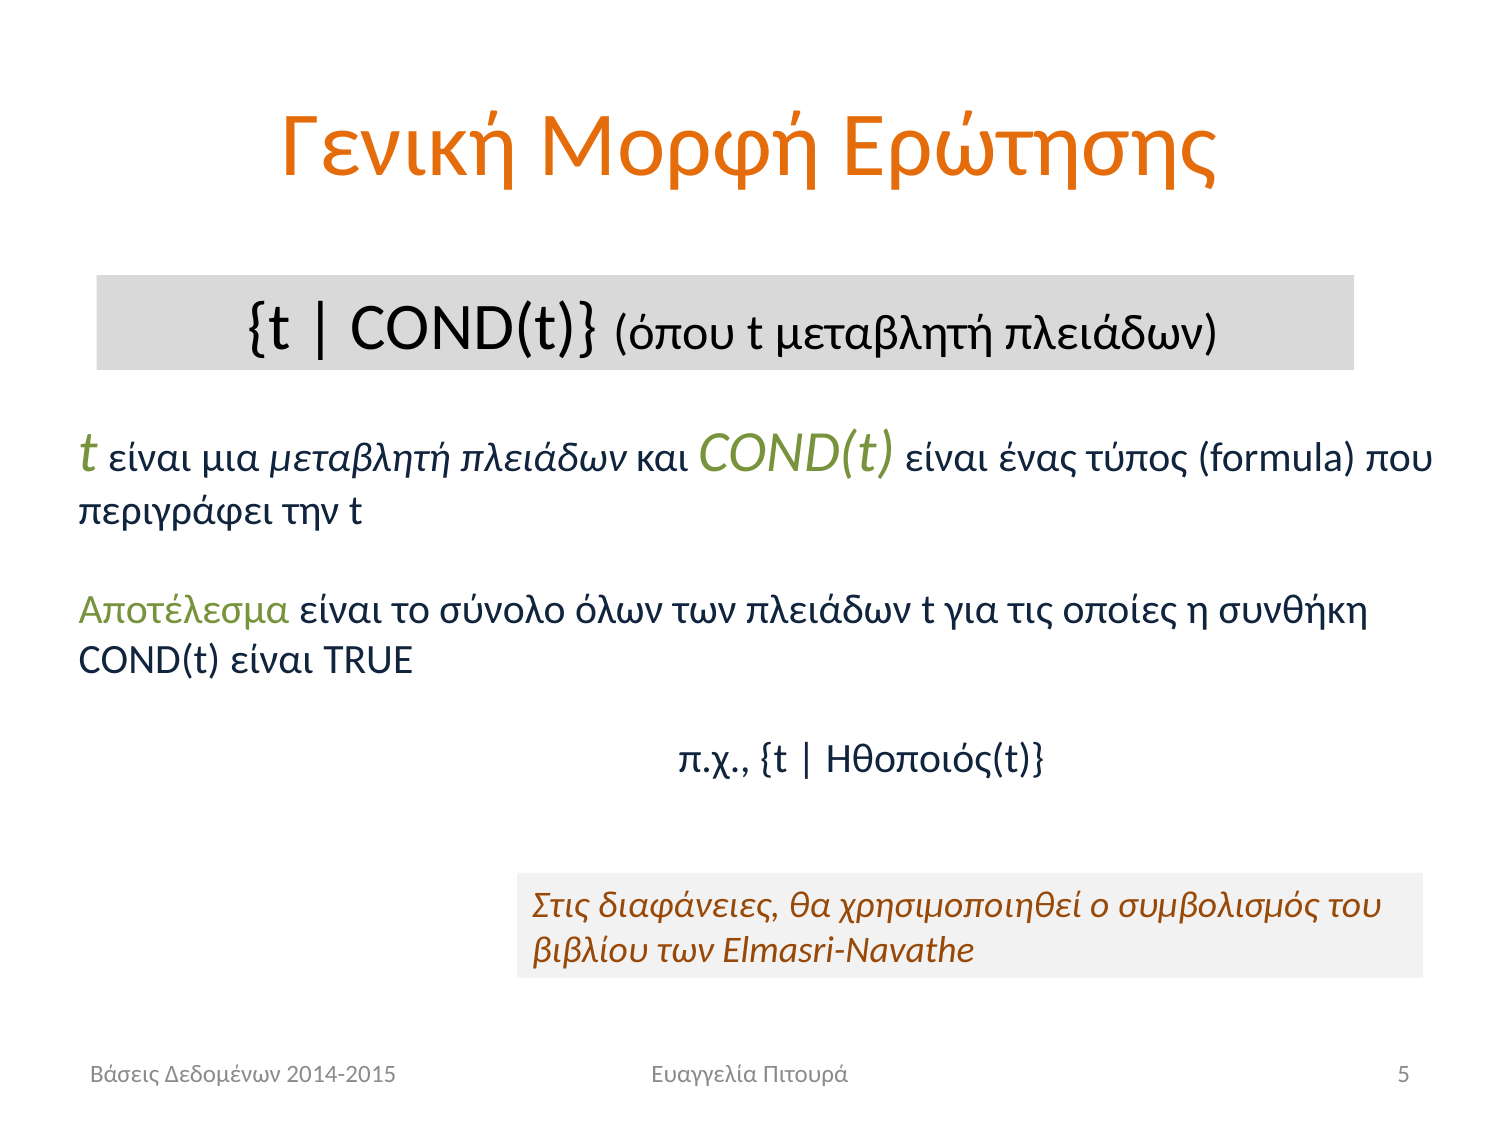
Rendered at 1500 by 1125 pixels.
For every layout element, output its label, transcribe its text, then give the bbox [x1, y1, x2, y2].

slide_number 5 [1074, 1042, 1425, 1103]
text_box {t | COND(t)} (όπου t μεταβλητή πλειάδων) [96, 275, 1355, 370]
title Γενική Μορφή Ερώτησης [75, 45, 1425, 233]
text_box Στις διαφάνειες, θα χρησιμοποιηθεί ο συμβολισμός του βιβλίου των Elmasri-Navathe [517, 872, 1423, 978]
slide_number Βάσεις Δεδομένων 2014-2015 [75, 1042, 425, 1103]
footer Ευαγγελία Πιτουρά [512, 1042, 988, 1103]
text_box t είναι μια μεταβλητή πλειάδων και COND(t) είναι ένας τύπος (formula) που περιγράφει την t Αποτέλεσμα είναι το σύνολο όλων των πλειάδων t για τις οποίες η συνθήκη COND(t) είναι TRUE π.χ., {t | Ηθοποιός(t)} [63, 405, 1449, 789]
